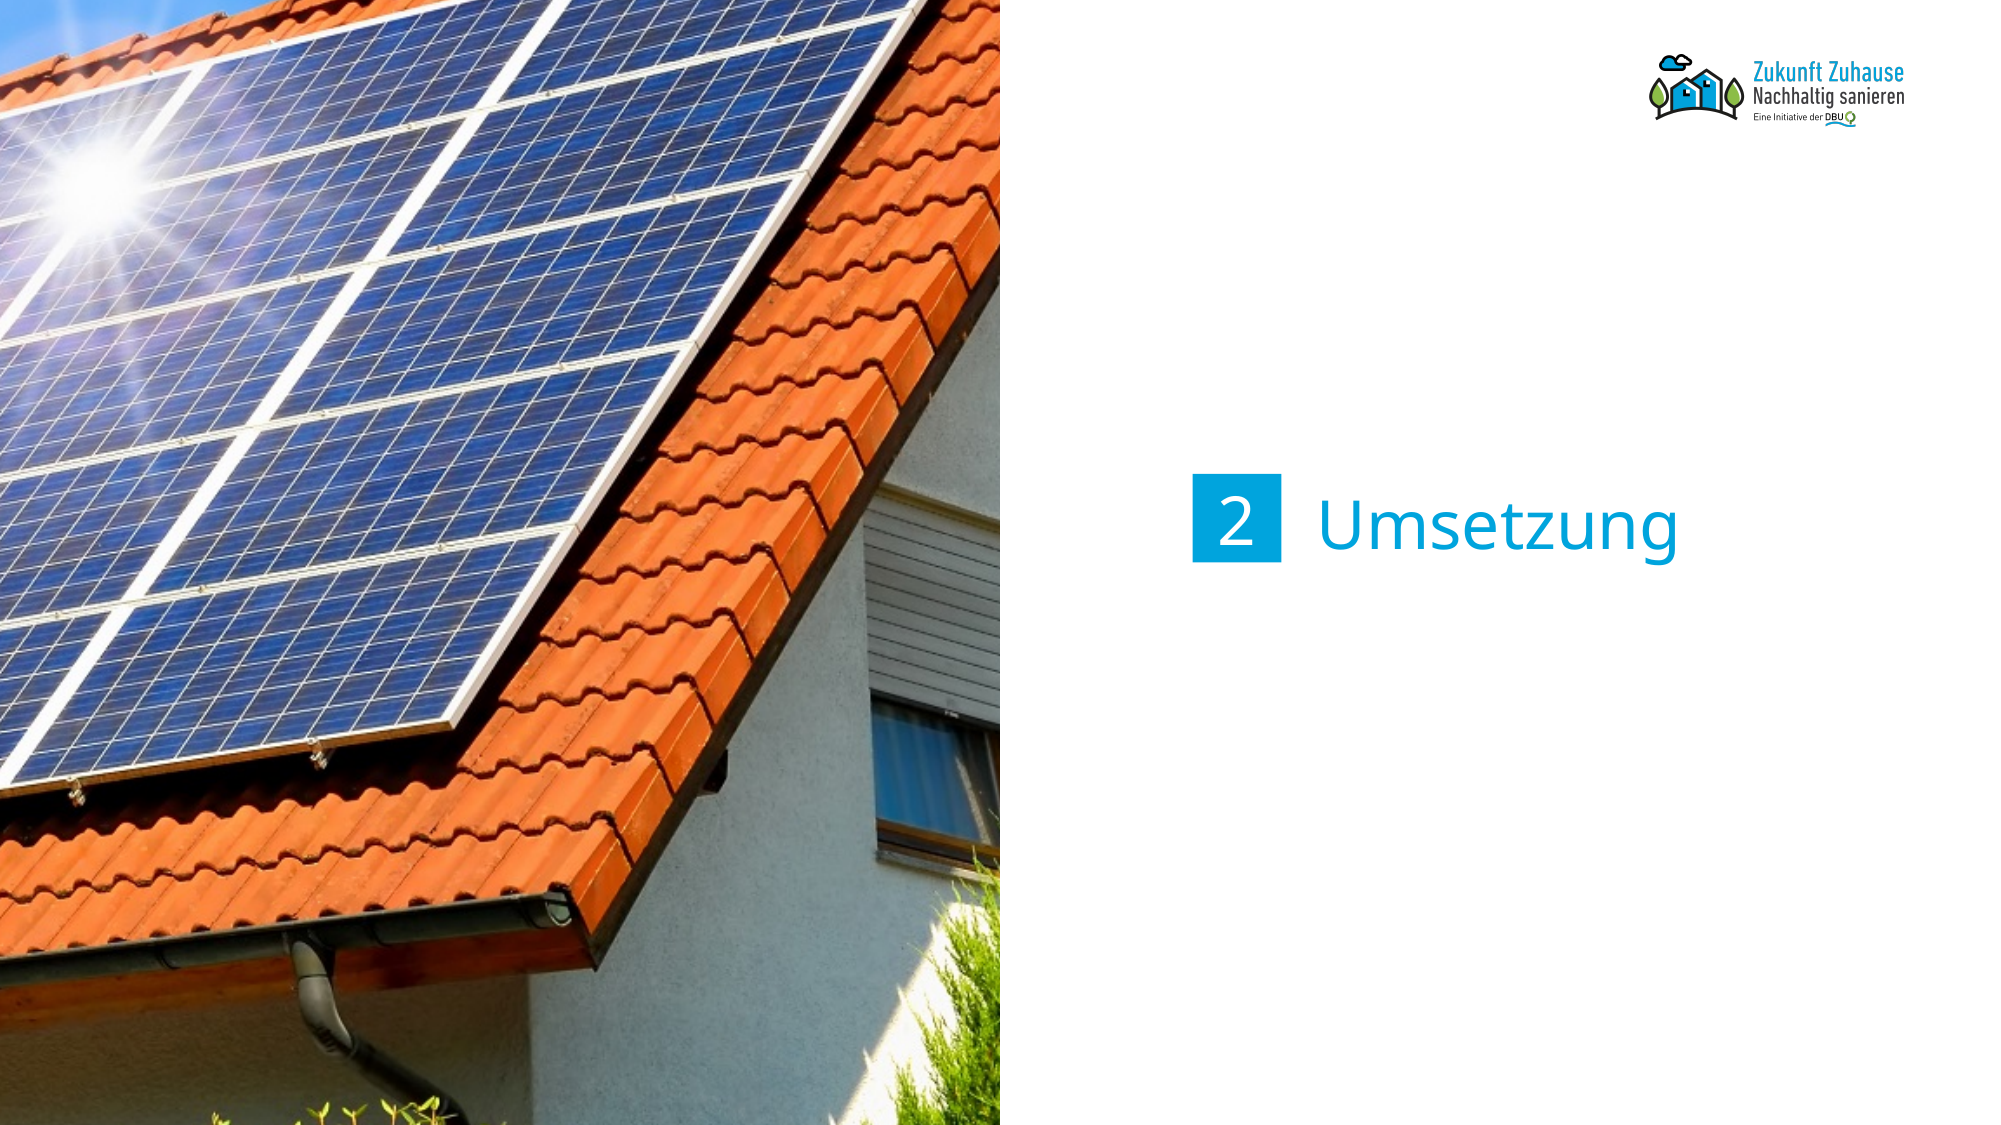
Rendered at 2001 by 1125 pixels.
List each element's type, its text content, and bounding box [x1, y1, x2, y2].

text_box 2 [1192, 473, 1282, 563]
picture [0, 0, 1000, 1125]
title Umsetzung [1094, 491, 1904, 1030]
picture [1649, 54, 1904, 127]
